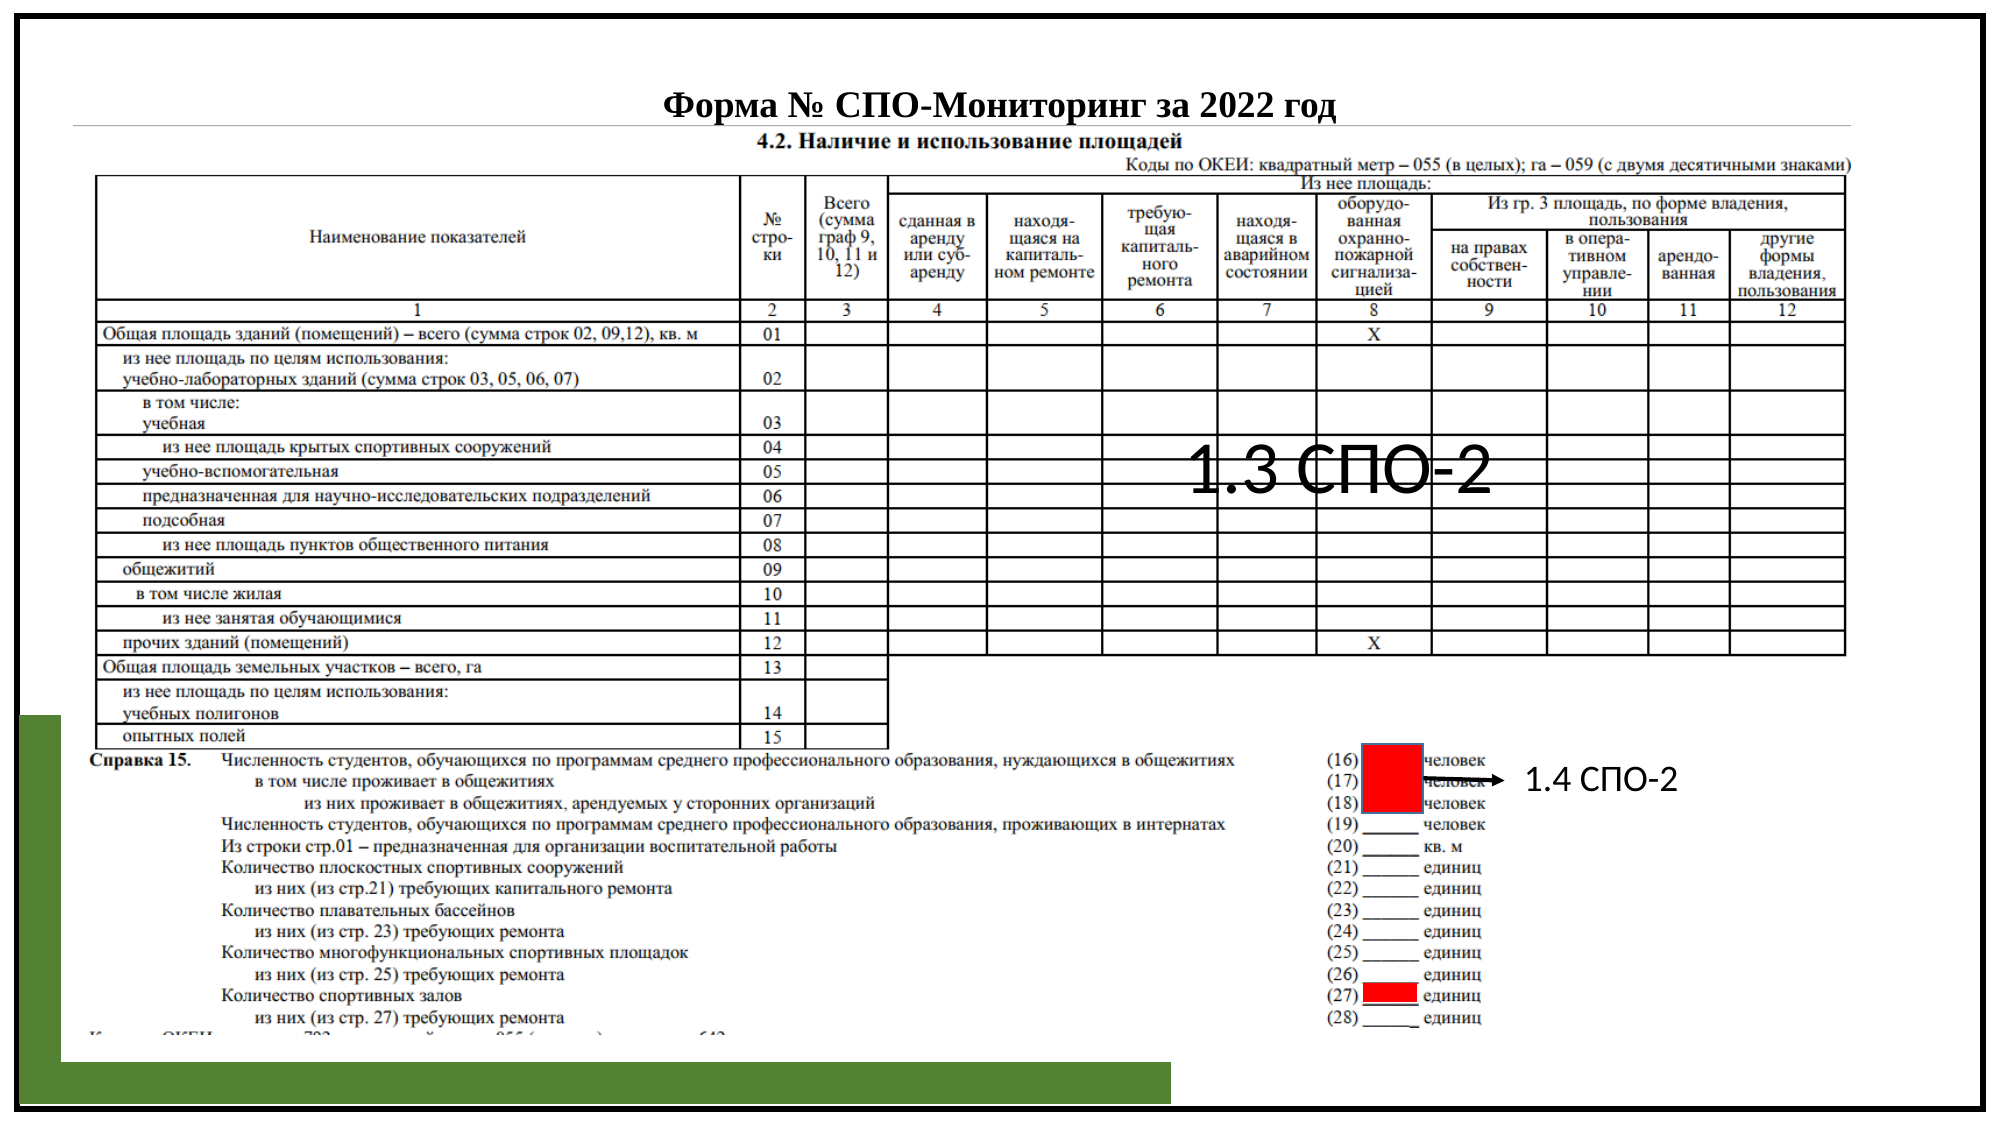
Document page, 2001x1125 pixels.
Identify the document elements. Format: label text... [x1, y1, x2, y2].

text_box [39, 714, 1172, 1084]
text_box [16, 15, 1984, 1110]
picture [73, 125, 1851, 1035]
text_box Форма № СПО-Мониторинг за 2022 год [647, 72, 1352, 125]
